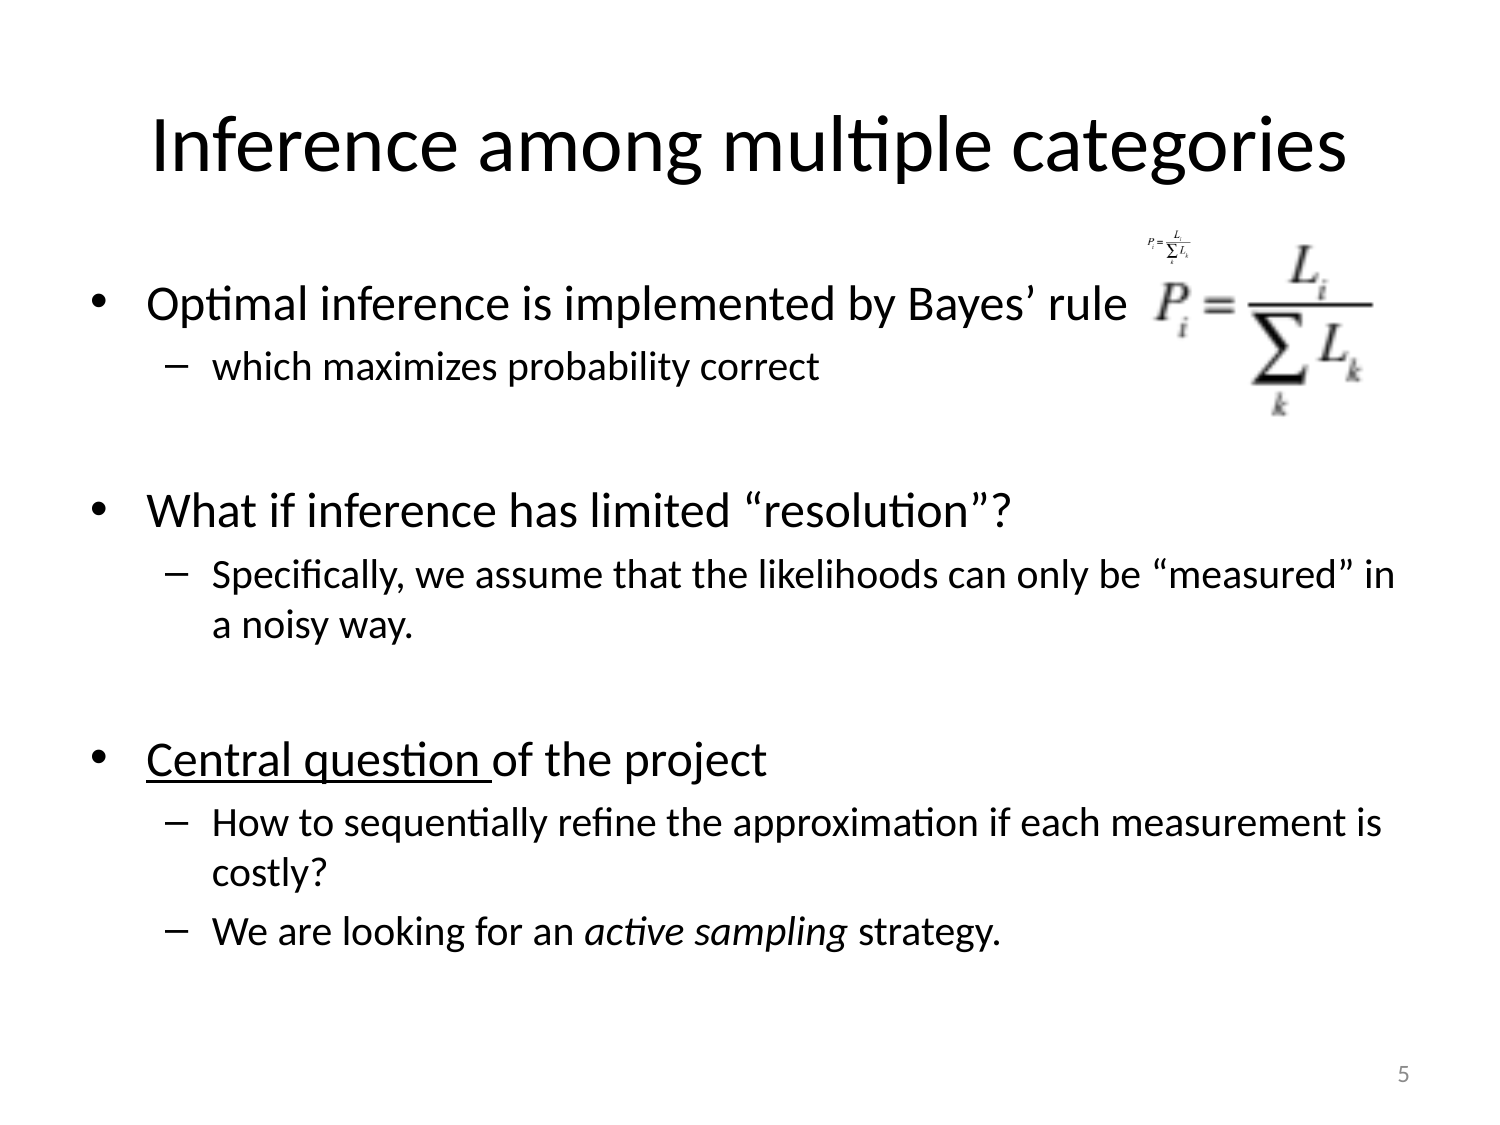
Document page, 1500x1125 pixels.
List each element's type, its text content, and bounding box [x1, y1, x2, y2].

list Optimal inference is implemented by Bayes’ rule which maximizes probability correct What if inference has limited “resolution”? Specifically, we assume that the likelihoods can only be “measured” in a noisy way. Central question of the project How to sequentially refine the approximation if each measurement is costly? We are looking for an active sampling strategy. [75, 262, 1425, 1005]
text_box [1145, 226, 1378, 420]
slide_number 5 [1074, 1042, 1425, 1103]
title Inference among multiple categories [75, 45, 1425, 233]
